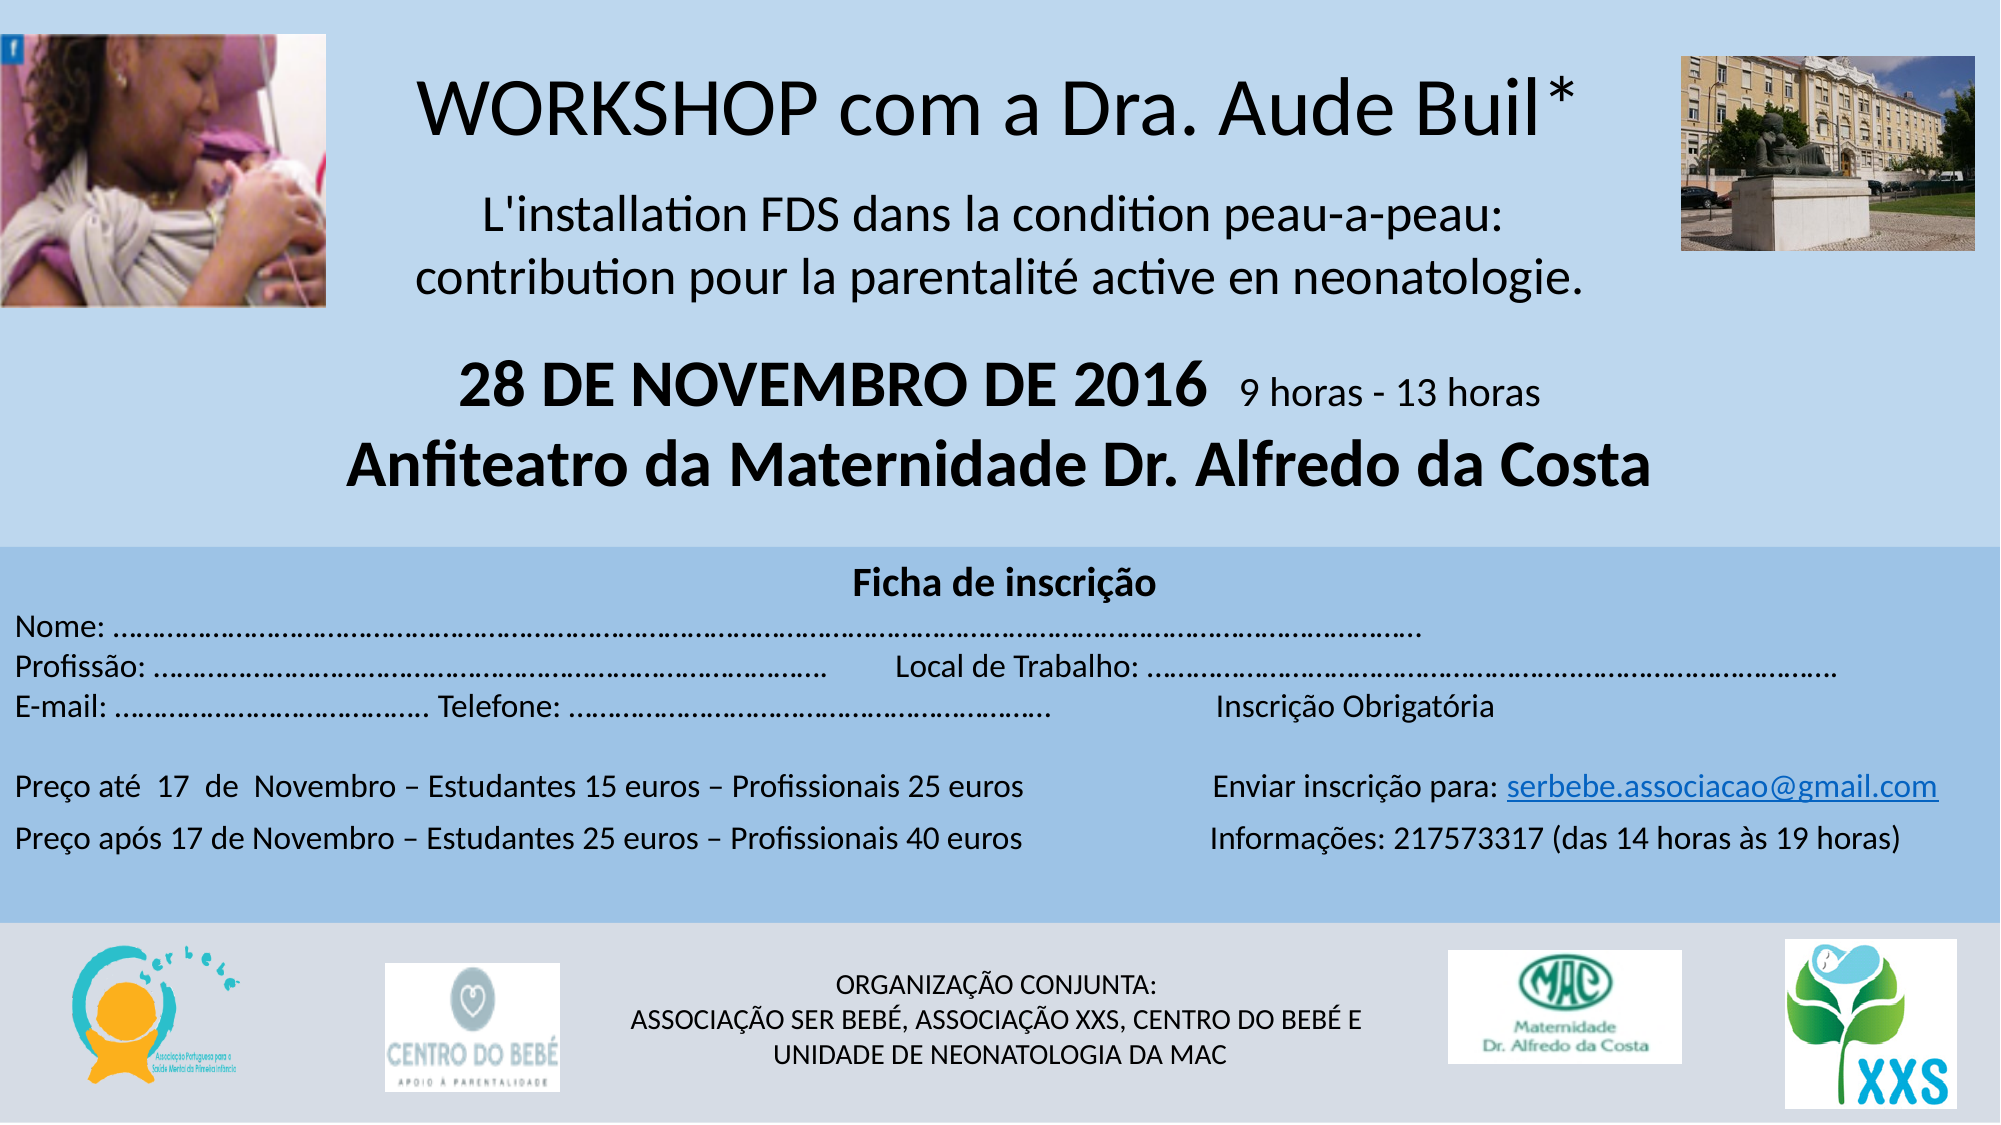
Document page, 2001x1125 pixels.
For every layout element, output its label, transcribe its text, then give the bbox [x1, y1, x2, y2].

picture [1784, 939, 1957, 1109]
text_box WORKSHOP com a Dra. Aude Buil* L'installation FDS dans la condition peau-a-peau: contribution pour la parentalité active en neonatologie. 28 DE NOVEMBRO DE 2016 9 horas - 13 horas Anfiteatro da Maternidade Dr. Alfredo da Costa [0, 0, 2000, 546]
text_box ORGANIZAÇÃO CONJUNTA: ASSOCIAÇÃO SER BEBÉ, ASSOCIAÇÃO XXS, CENTRO DO BEBÉ E UNIDADE DE NEONATOLOGIA DA MAC [0, 922, 2000, 1123]
text_box Ficha de inscrição Nome: ……………………………………………………………………………………………………………………………………………………… Profissão: ……………………………………………………………………………. Local de Trabalho: ………………………………………………..……………………………. E-mail: ………………………………….. Telefone: ……………………………………………………… Inscrição Obrigatória Preço até 17 de Novembro – Estudantes 15 euros – Profissionais 25 euros Enviar inscrição para: serbebe.associacao@gmail.com Preço após 17 de Novembro – Estudantes 25 euros – Profissionais 40 euros Informações: 217573317 (das 14 horas às 19 horas) [0, 546, 2000, 922]
picture [1681, 56, 1975, 252]
picture [1448, 950, 1682, 1064]
picture [385, 963, 560, 1092]
picture [0, 34, 326, 308]
picture [29, 895, 267, 1102]
